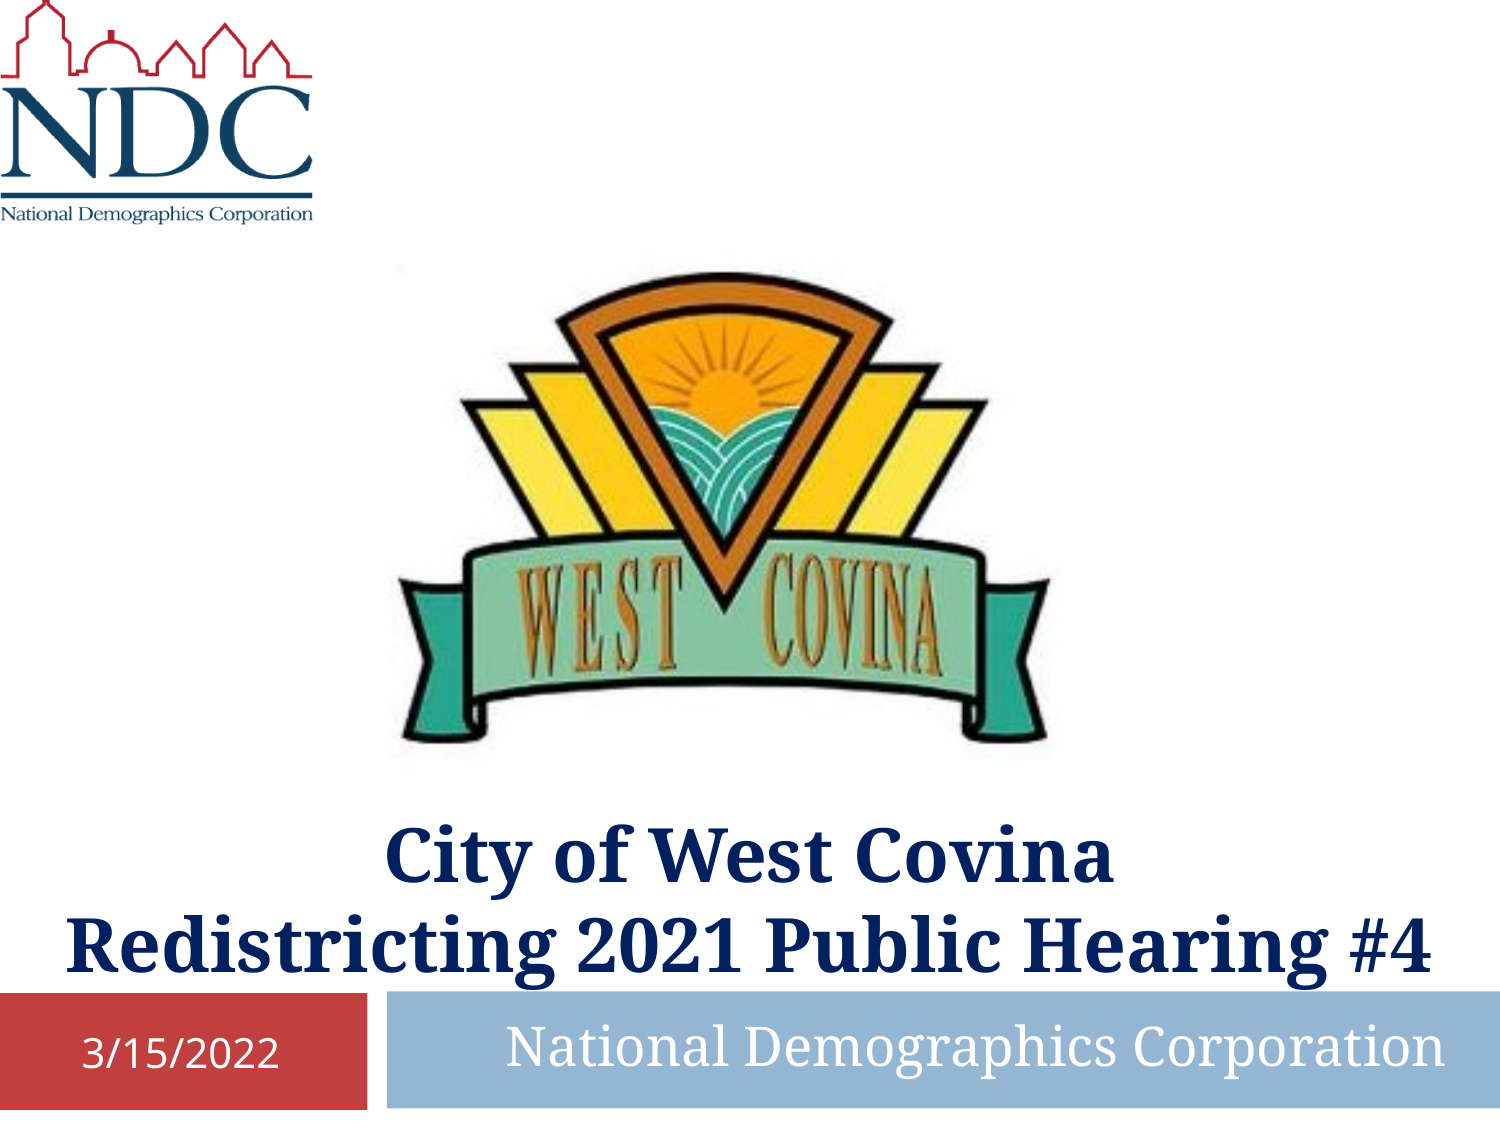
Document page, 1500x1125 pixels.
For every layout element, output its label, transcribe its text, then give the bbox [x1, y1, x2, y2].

picture [0, 0, 313, 225]
picture [363, 237, 1084, 788]
subtitle National Demographics Corporation [362, 987, 1463, 1101]
title City of West Covina Redistricting 2021 Public Hearing #4 [0, 808, 1500, 996]
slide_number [12, 995, 350, 1108]
